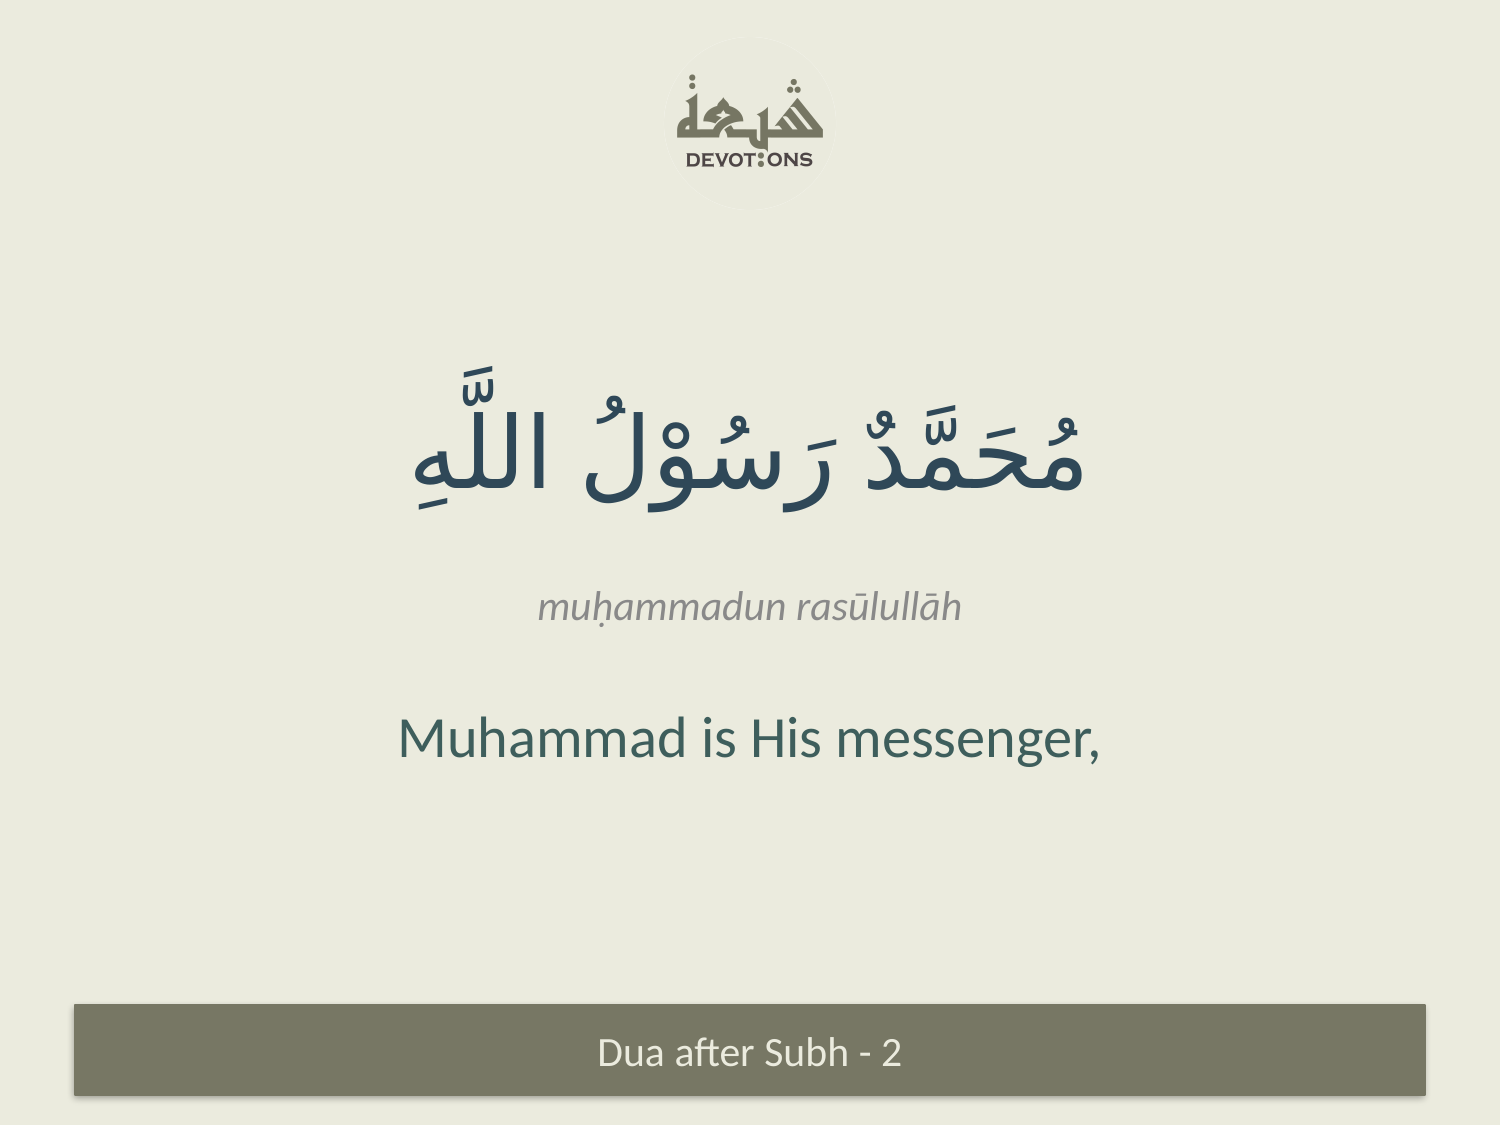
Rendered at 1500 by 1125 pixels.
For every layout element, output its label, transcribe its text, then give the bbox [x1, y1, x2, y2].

picture [656, 29, 844, 218]
text_box [74, 1004, 1426, 1096]
text_box Dua after Subh - 2 [582, 1017, 918, 1083]
text_box مُحَمَّدٌ رَسُوْلُ اللَّهِ muḥammadun rasūlullāh Muhammad is His messenger, [74, 381, 1425, 776]
